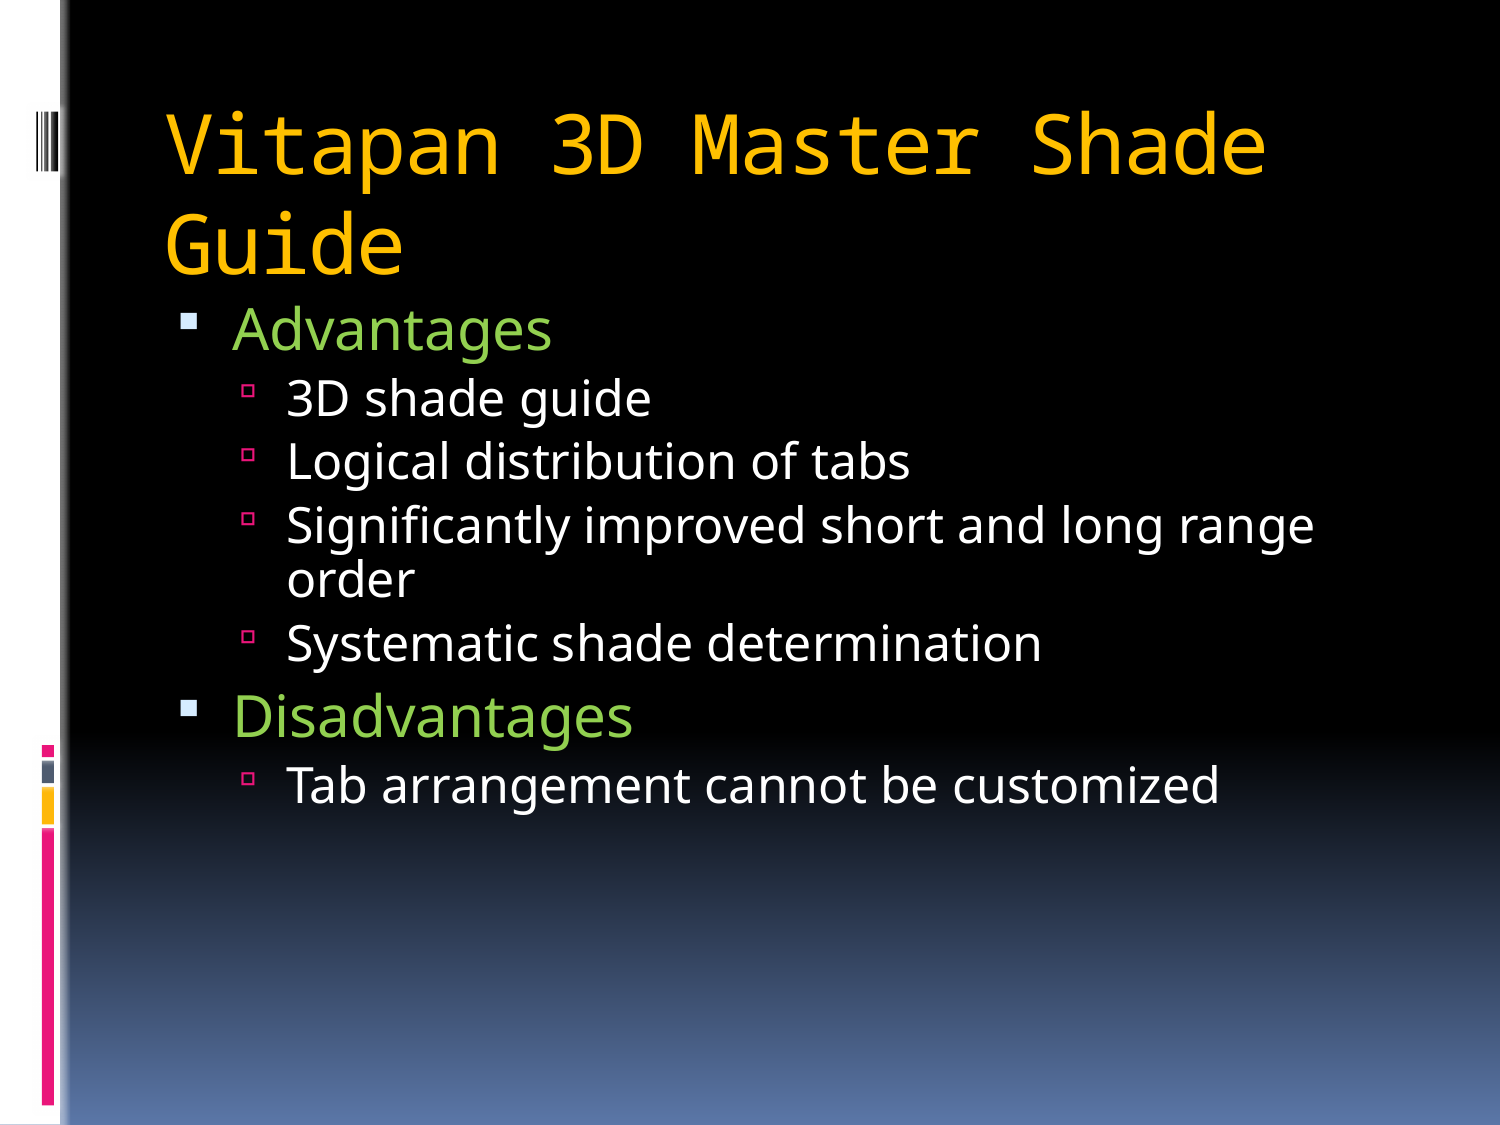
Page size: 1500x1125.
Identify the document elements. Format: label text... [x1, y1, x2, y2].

list Advantages 3D shade guide Logical distribution of tabs Significantly improved short and long range order Systematic shade determination Disadvantages Tab arrangement cannot be customized [150, 292, 1425, 1043]
title Vitapan 3D Master Shade Guide [150, 83, 1500, 234]
